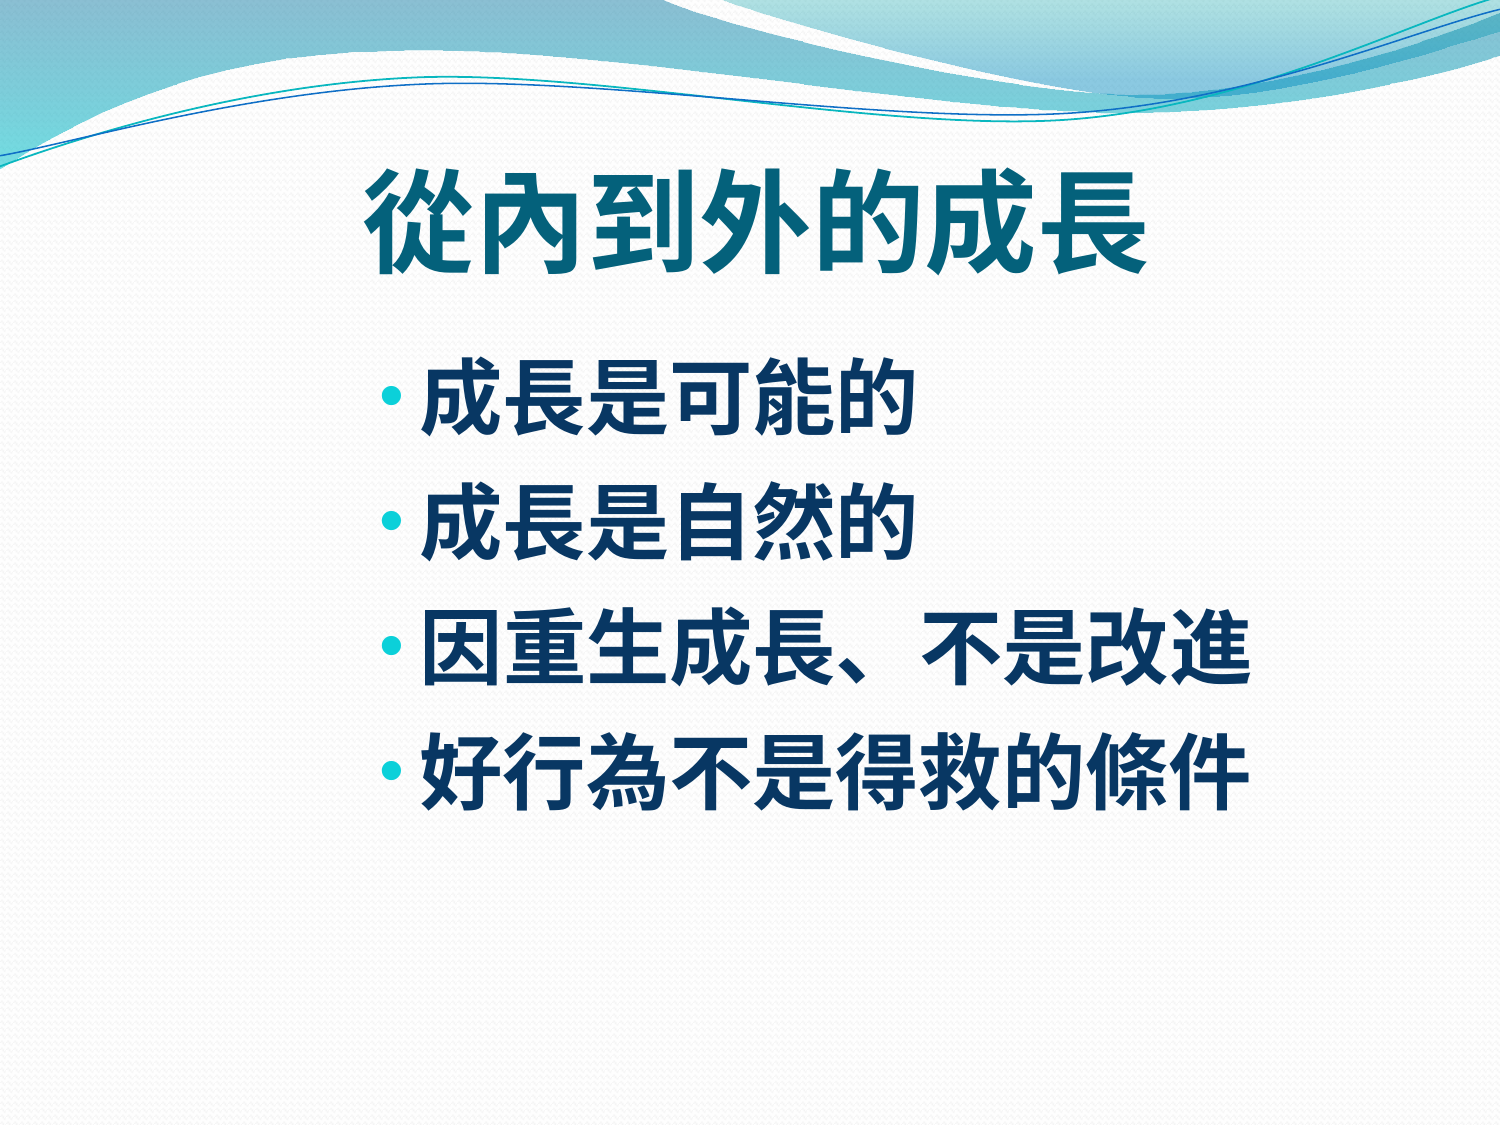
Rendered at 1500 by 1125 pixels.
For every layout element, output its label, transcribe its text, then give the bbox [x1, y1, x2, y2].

title 從內到外的成長 [62, 112, 1450, 288]
list 成長是可能的 成長是自然的 因重生成長、不是改進 好行為不是得救的條件 [300, 337, 1288, 1075]
